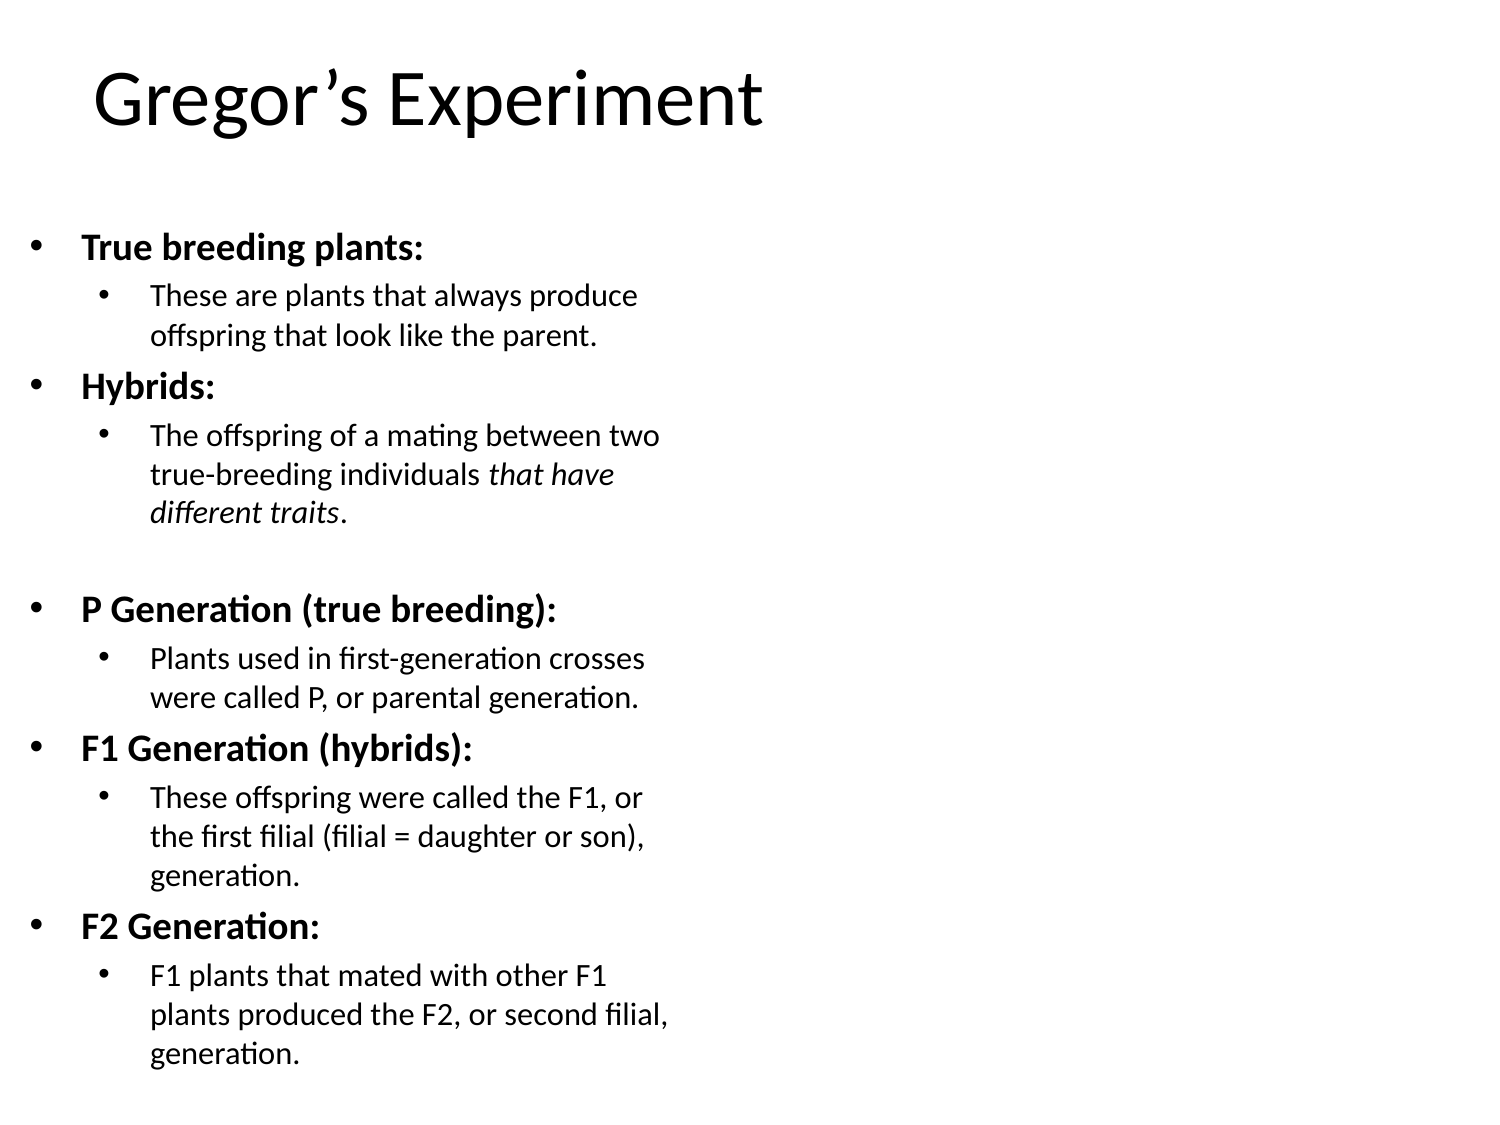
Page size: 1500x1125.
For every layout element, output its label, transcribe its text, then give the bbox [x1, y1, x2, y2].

text_box True breeding plants: These are plants that always produce offspring that look like the parent. Hybrids: The offspring of a mating between two true-breeding individuals that have different traits. P Generation (true breeding): Plants used in first-generation crosses were called P, or parental generation. F1 Generation (hybrids): These offspring were called the F1, or the first filial (filial = daughter or son), generation. F2 Generation: F1 plants that mated with other F1 plants produced the F2, or second filial, generation. [14, 213, 694, 1098]
text_box Gregor’s Experiment [75, 0, 784, 187]
